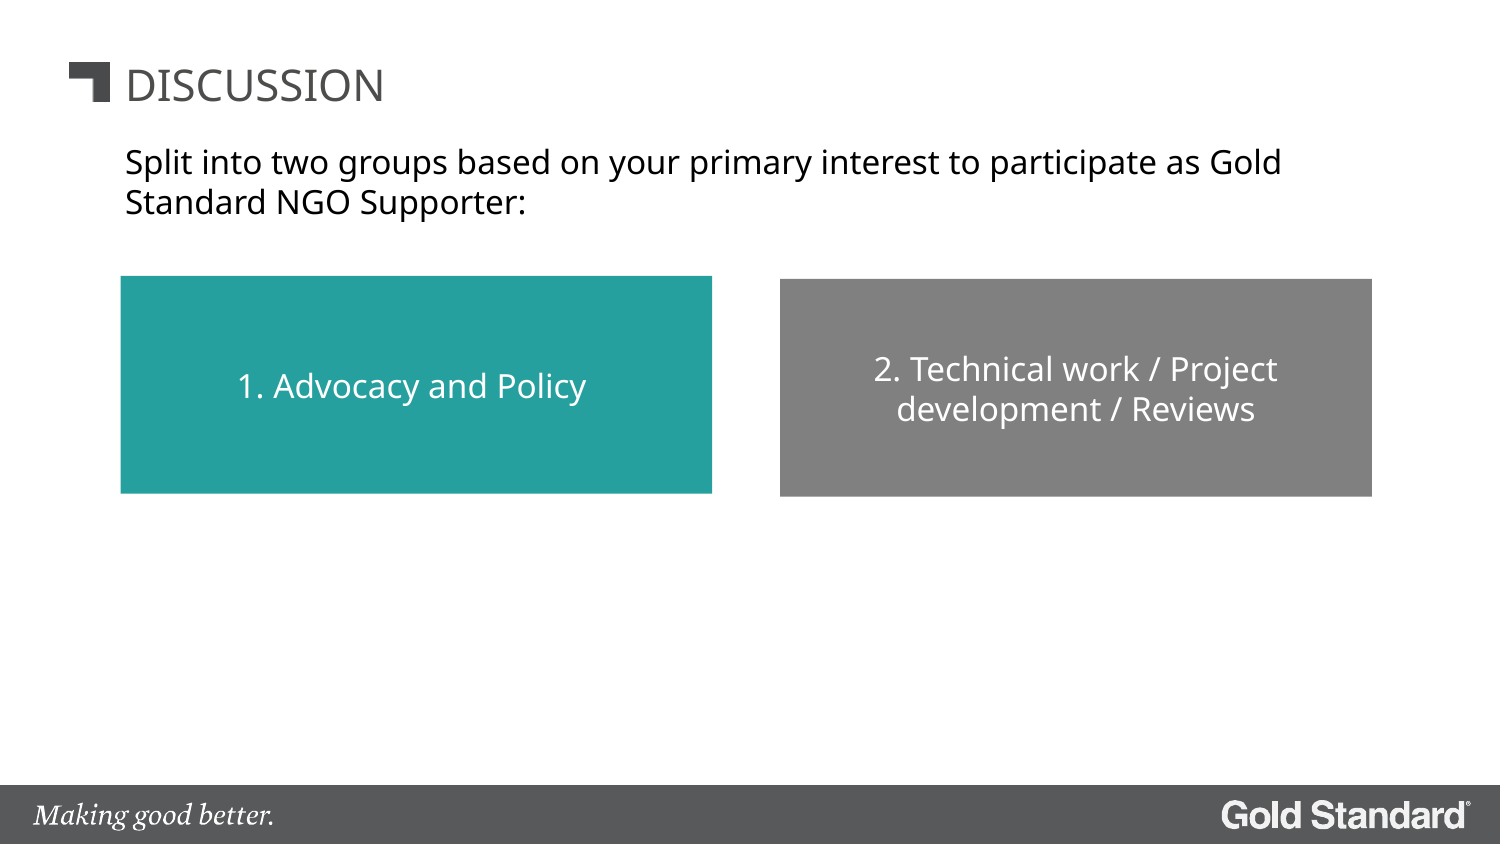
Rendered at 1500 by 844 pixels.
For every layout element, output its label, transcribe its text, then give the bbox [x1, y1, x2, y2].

title DISCUSSION [109, 50, 1485, 118]
text_box Split into two groups based on your primary interest to participate as Gold Standard NGO Supporter: [58, 84, 1419, 649]
text_box 2. Technical work / Project development / Reviews [780, 278, 1372, 497]
text_box 1. Advocacy and Policy [120, 275, 713, 494]
picture [69, 62, 109, 84]
